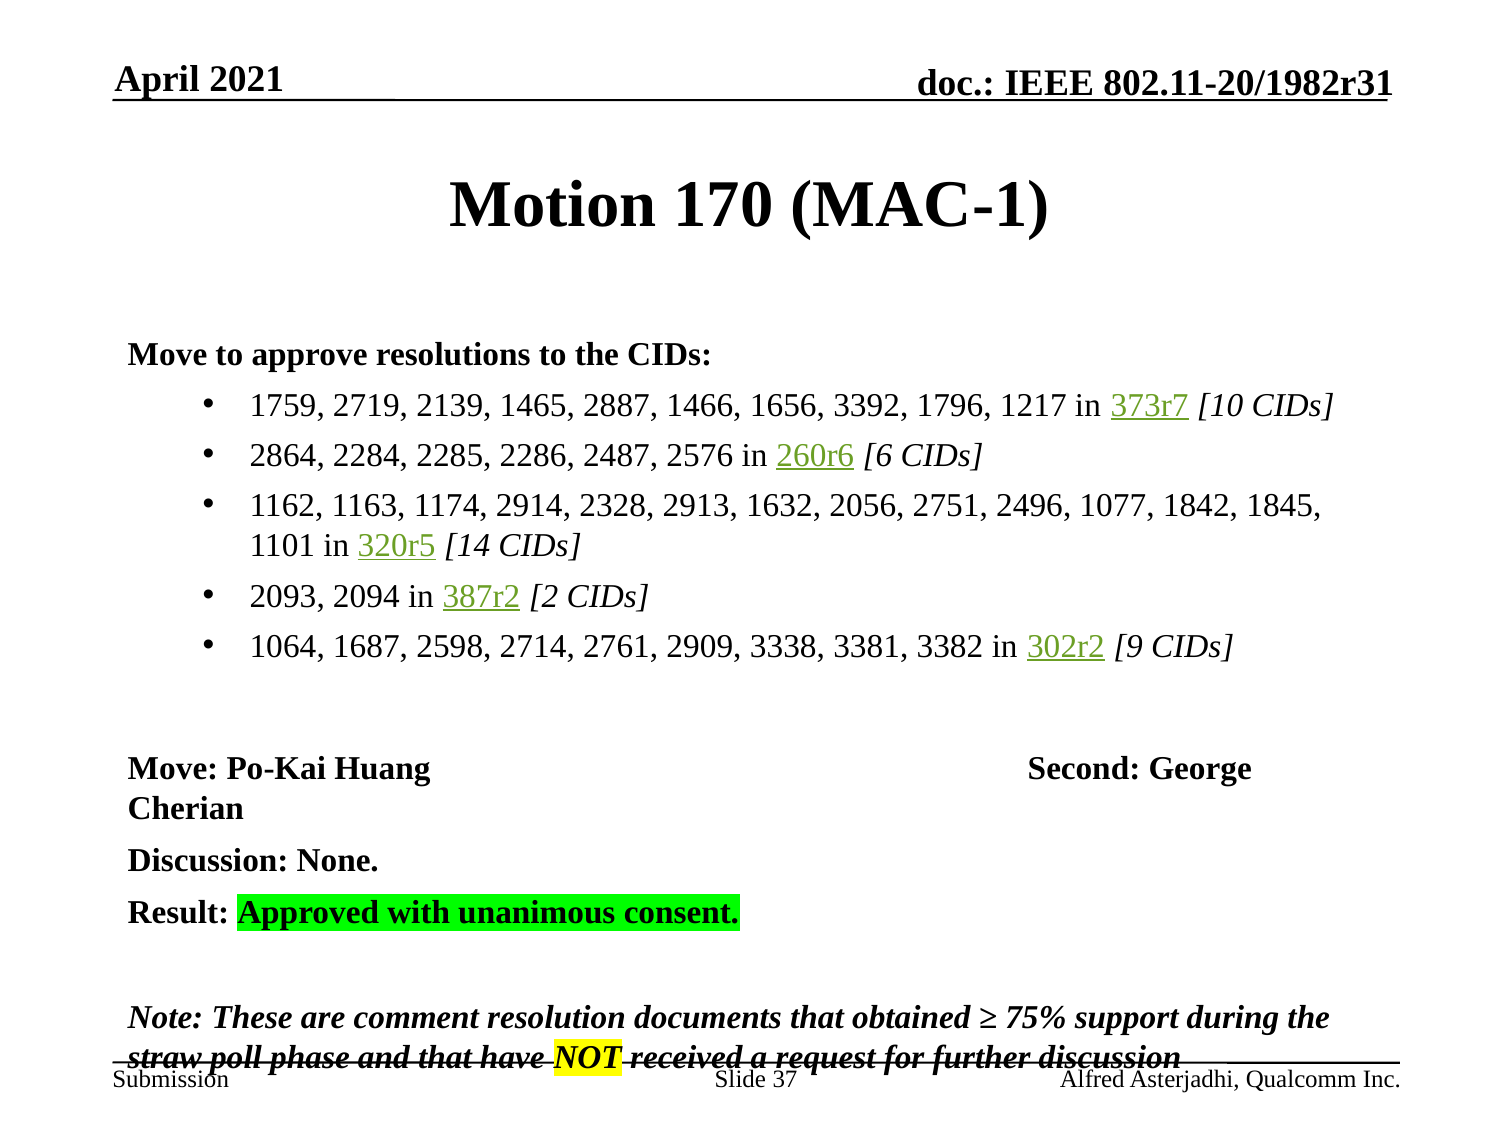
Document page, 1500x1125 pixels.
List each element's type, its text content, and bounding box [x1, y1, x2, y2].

slide_number Slide 37 [712, 1061, 800, 1123]
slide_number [114, 54, 423, 100]
title Motion 170 (MAC-1) [112, 112, 1388, 288]
list Move to approve resolutions to the CIDs: 1759, 2719, 2139, 1465, 2887, 1466, 1656, 3392, 1796, 1217 in 373r7 [10 CIDs] 2864, 2284, 2285, 2286, 2487, 2576 in 260r6 [6 CIDs] 1162, 1163, 1174, 2914, 2328, 2913, 1632, 2056, 2751, 2496, 1077, 1842, 1845, 1101 in 320r5 [14 CIDs] 2093, 2094 in 387r2 [2 CIDs] 1064, 1687, 2598, 2714, 2761, 2909, 3338, 3381, 3382 in 302r2 [9 CIDs] Move: Po-Kai Huang Second: George Cherian Discussion: None. Result: Approved with unanimous consent. Note: These are comment resolution documents that obtained ≥ 75% support during the straw poll phase and that have NOT received a request for further discussion [112, 324, 1388, 1038]
footer Alfred Asterjadhi, Qualcomm Inc. [878, 1061, 1402, 1093]
